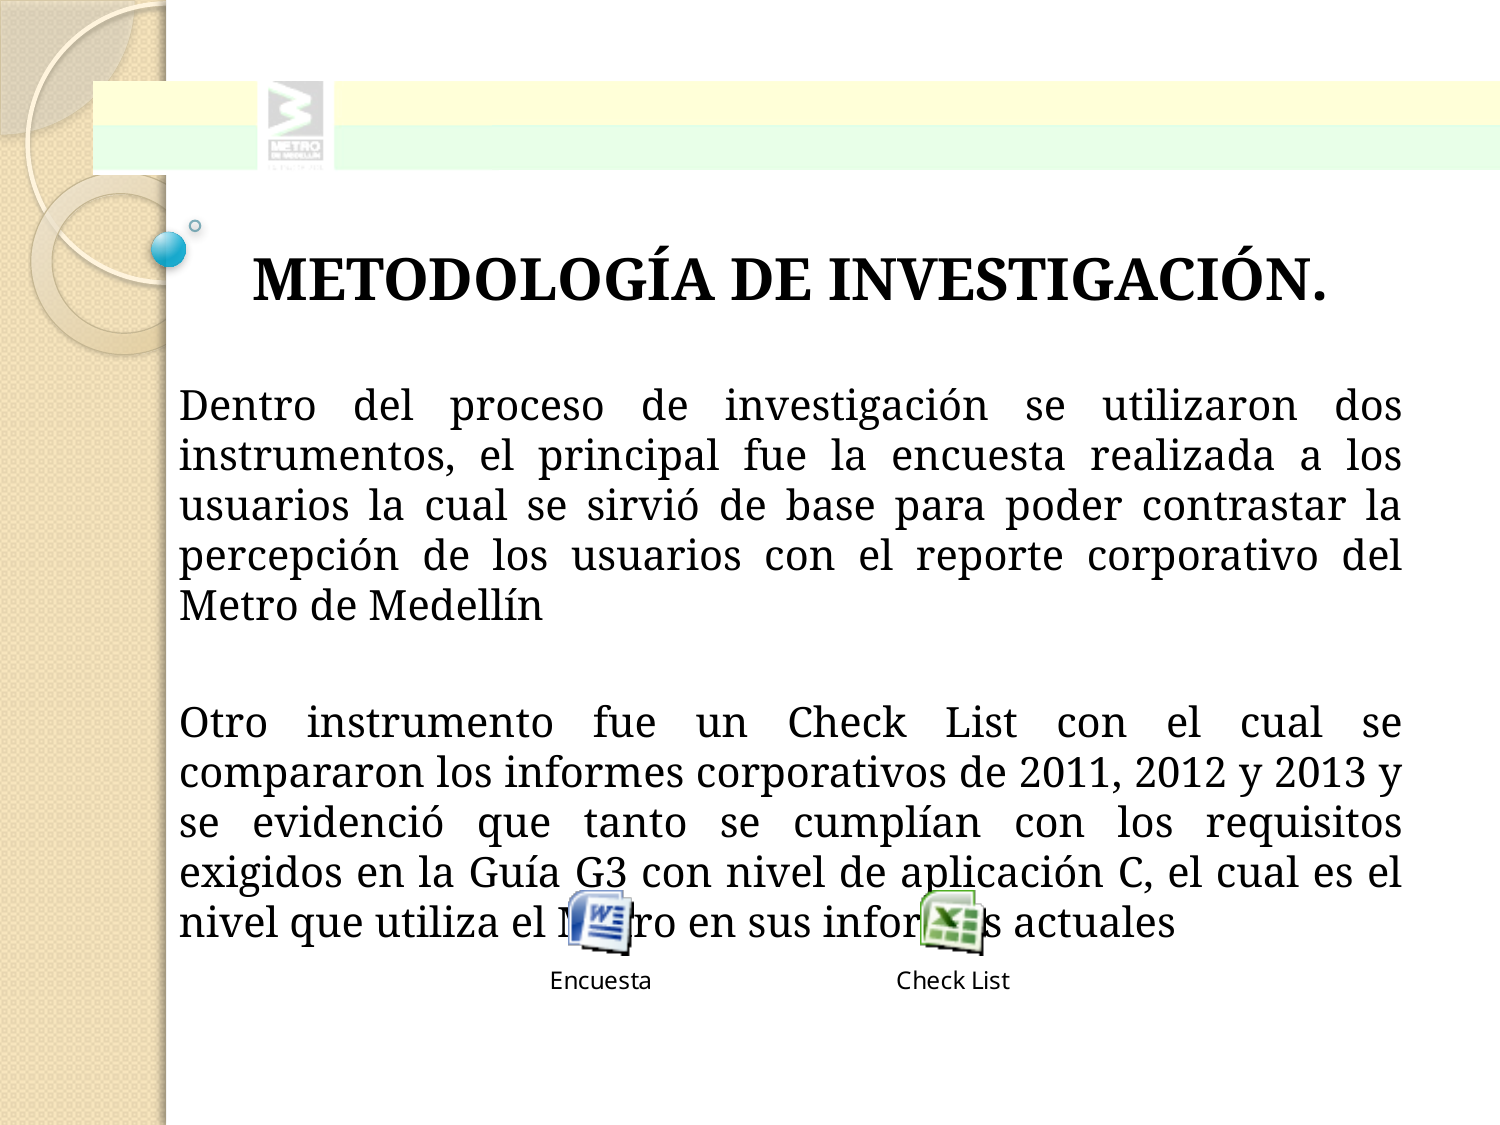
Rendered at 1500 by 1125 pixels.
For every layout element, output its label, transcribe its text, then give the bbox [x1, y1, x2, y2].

text_box METODOLOGÍA DE INVESTIGACIÓN. Dentro del proceso de investigación se utilizaron dos instrumentos, el principal fue la encuesta realizada a los usuarios la cual se sirvió de base para poder contrastar la percepción de los usuarios con el reporte corporativo del Metro de Medellín Otro instrumento fue un Check List con el cual se compararon los informes corporativos de 2011, 2012 y 2013 y se evidenció que tanto se cumplían con los requisitos exigidos en la Guía G3 con nivel de aplicación C, el cual es el nivel que utiliza el Metro en sus informes actuales [164, 234, 1418, 1055]
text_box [93, 81, 1500, 175]
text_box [503, 890, 699, 1055]
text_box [855, 890, 1051, 1055]
